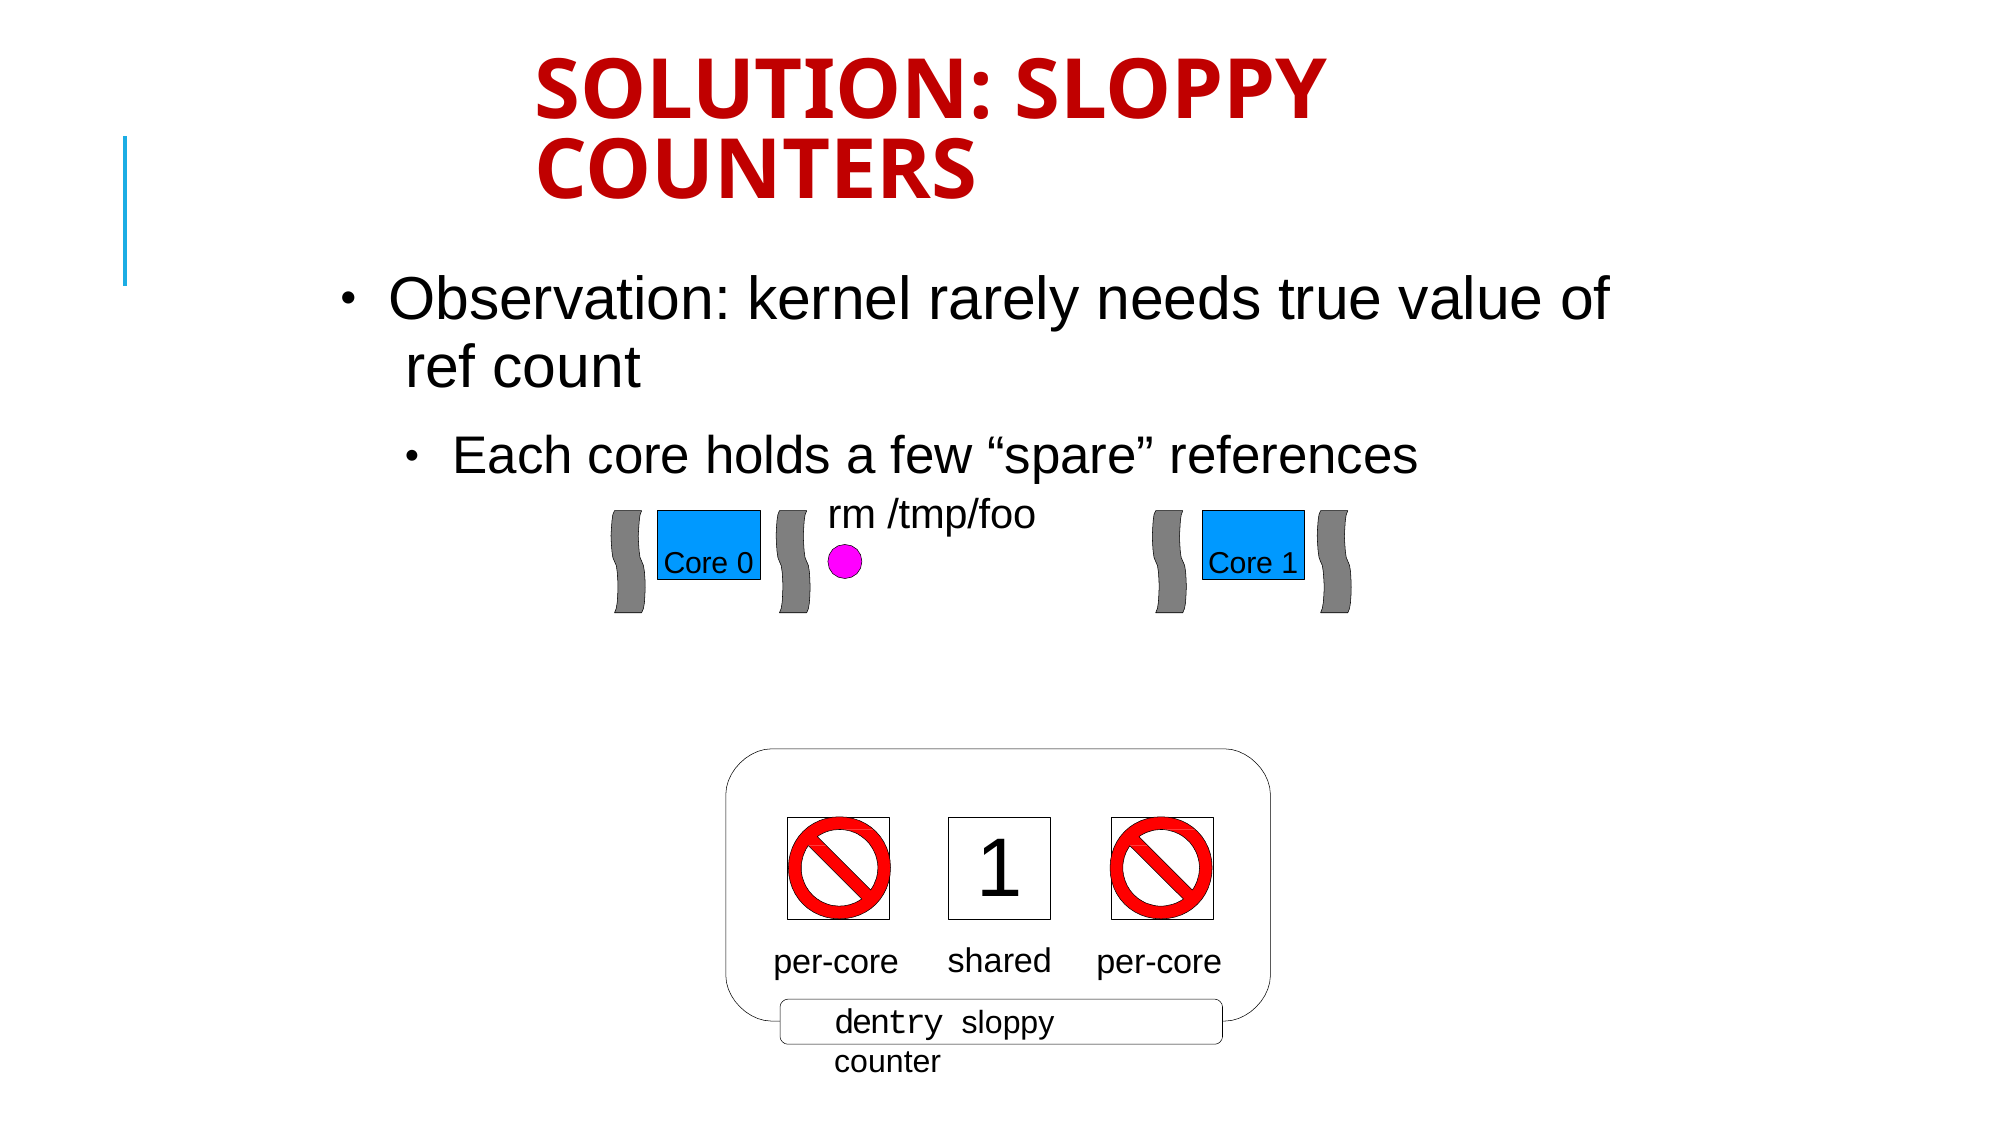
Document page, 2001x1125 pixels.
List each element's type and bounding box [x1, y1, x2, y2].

text_box [386, 255, 1617, 400]
text_box [1152, 510, 1187, 613]
text_box [338, 276, 365, 311]
text_box [1202, 510, 1305, 580]
text_box [451, 418, 1424, 538]
text_box [402, 436, 426, 468]
text_box [725, 748, 1271, 1079]
text_box [657, 510, 760, 580]
text_box [776, 510, 811, 613]
text_box [1317, 510, 1352, 613]
text_box [610, 510, 646, 613]
text_box [827, 544, 862, 579]
title [532, 38, 1466, 229]
